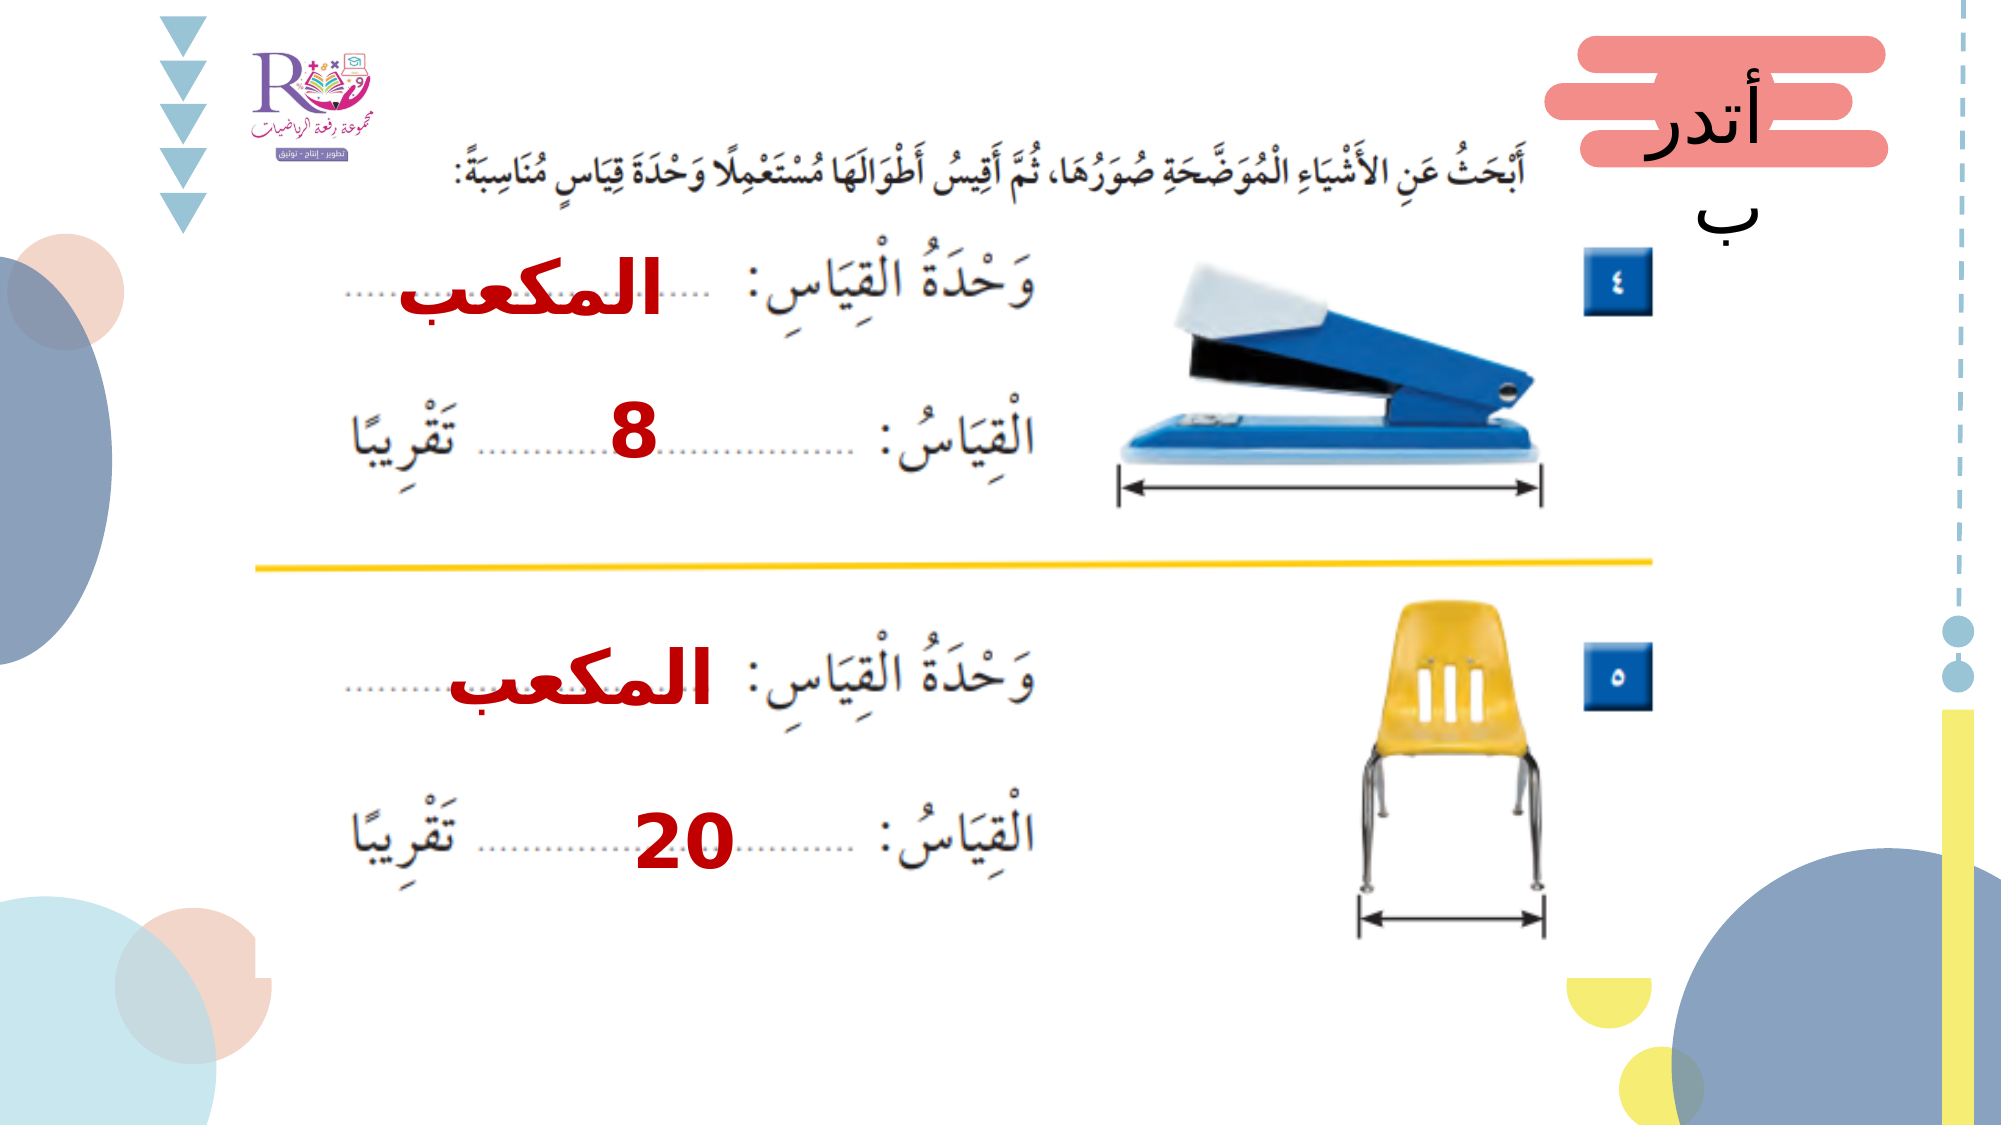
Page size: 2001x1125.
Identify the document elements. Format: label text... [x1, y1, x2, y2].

picture [216, 20, 408, 173]
text_box أتدرب [1583, 61, 1781, 269]
picture [255, 231, 1682, 978]
picture [427, 114, 1544, 215]
